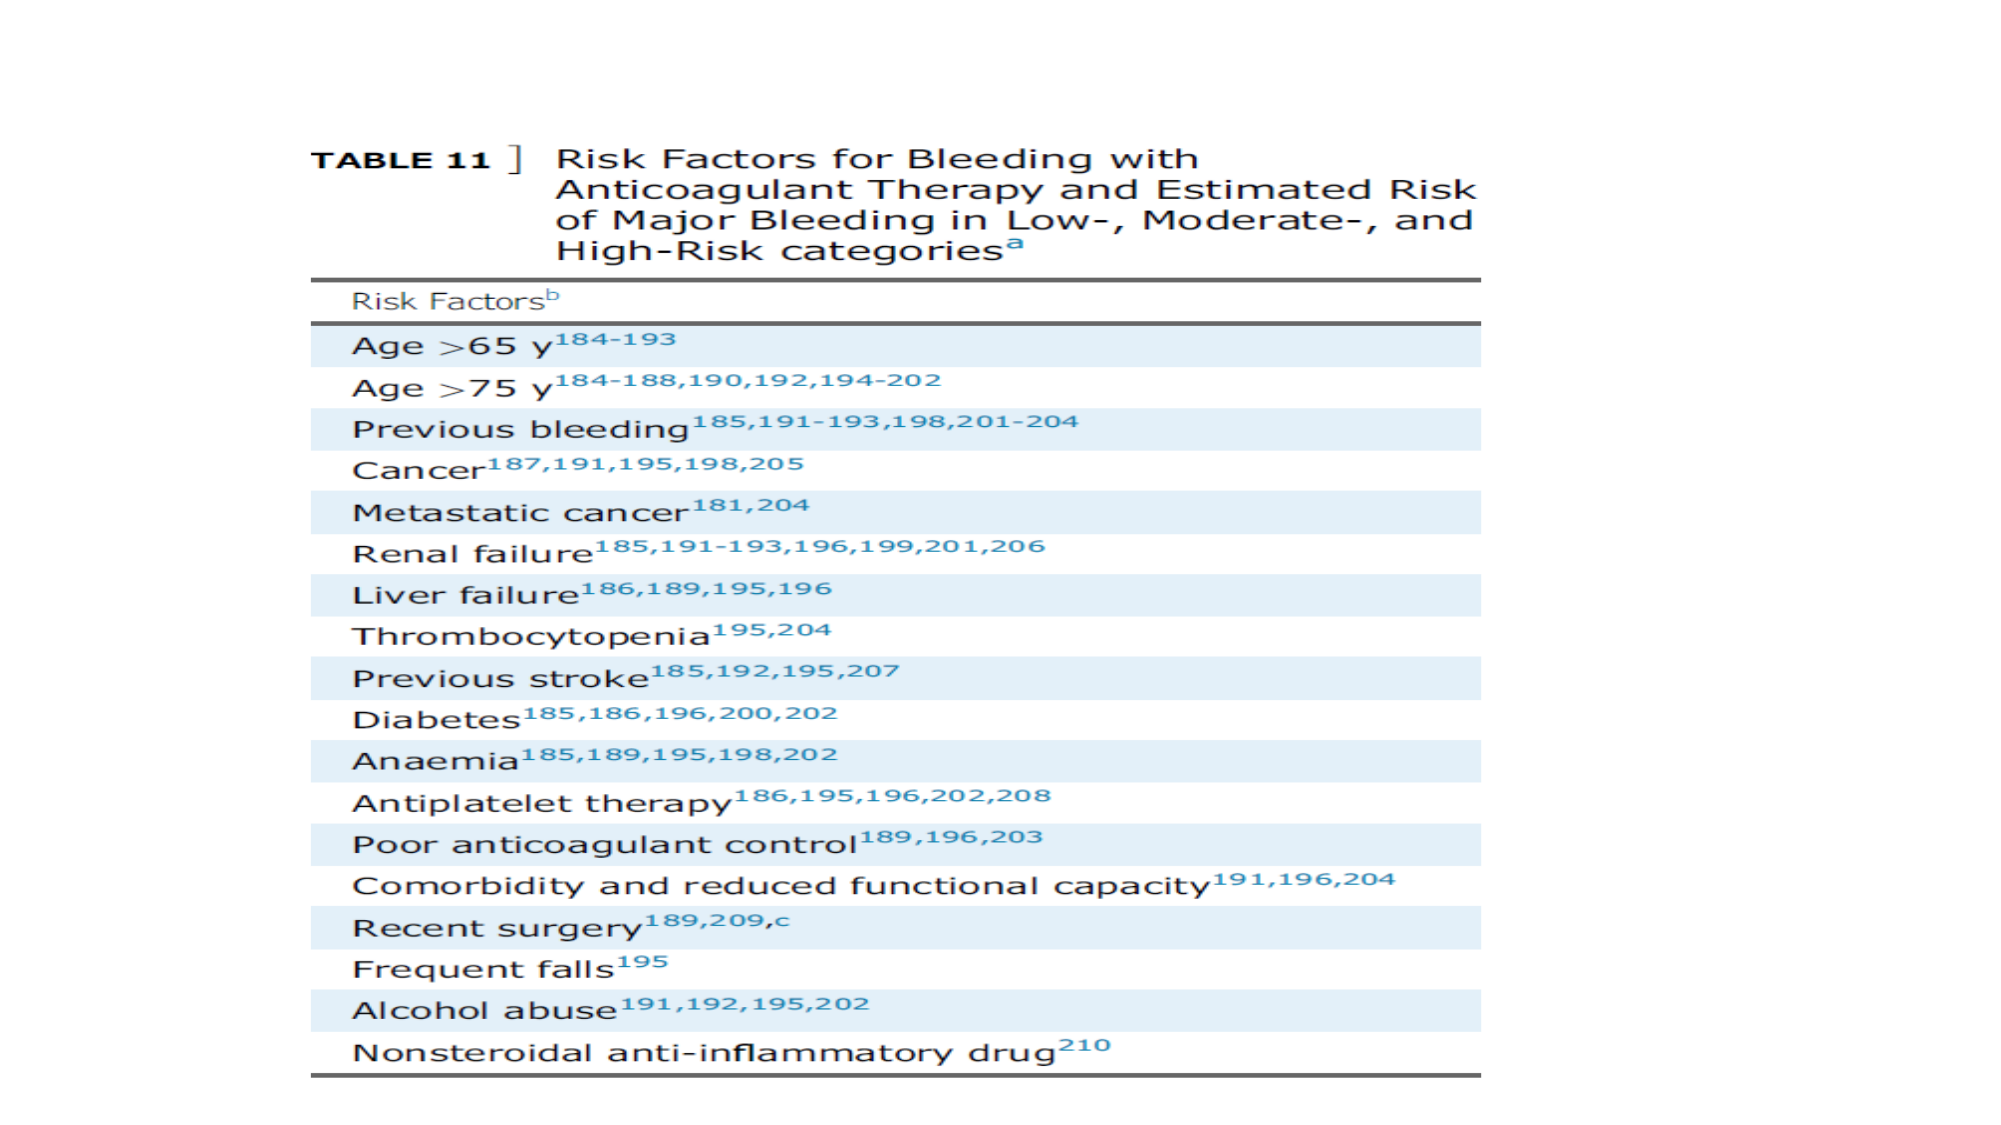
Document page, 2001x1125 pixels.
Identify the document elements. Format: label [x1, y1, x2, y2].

picture [310, 126, 1482, 1078]
